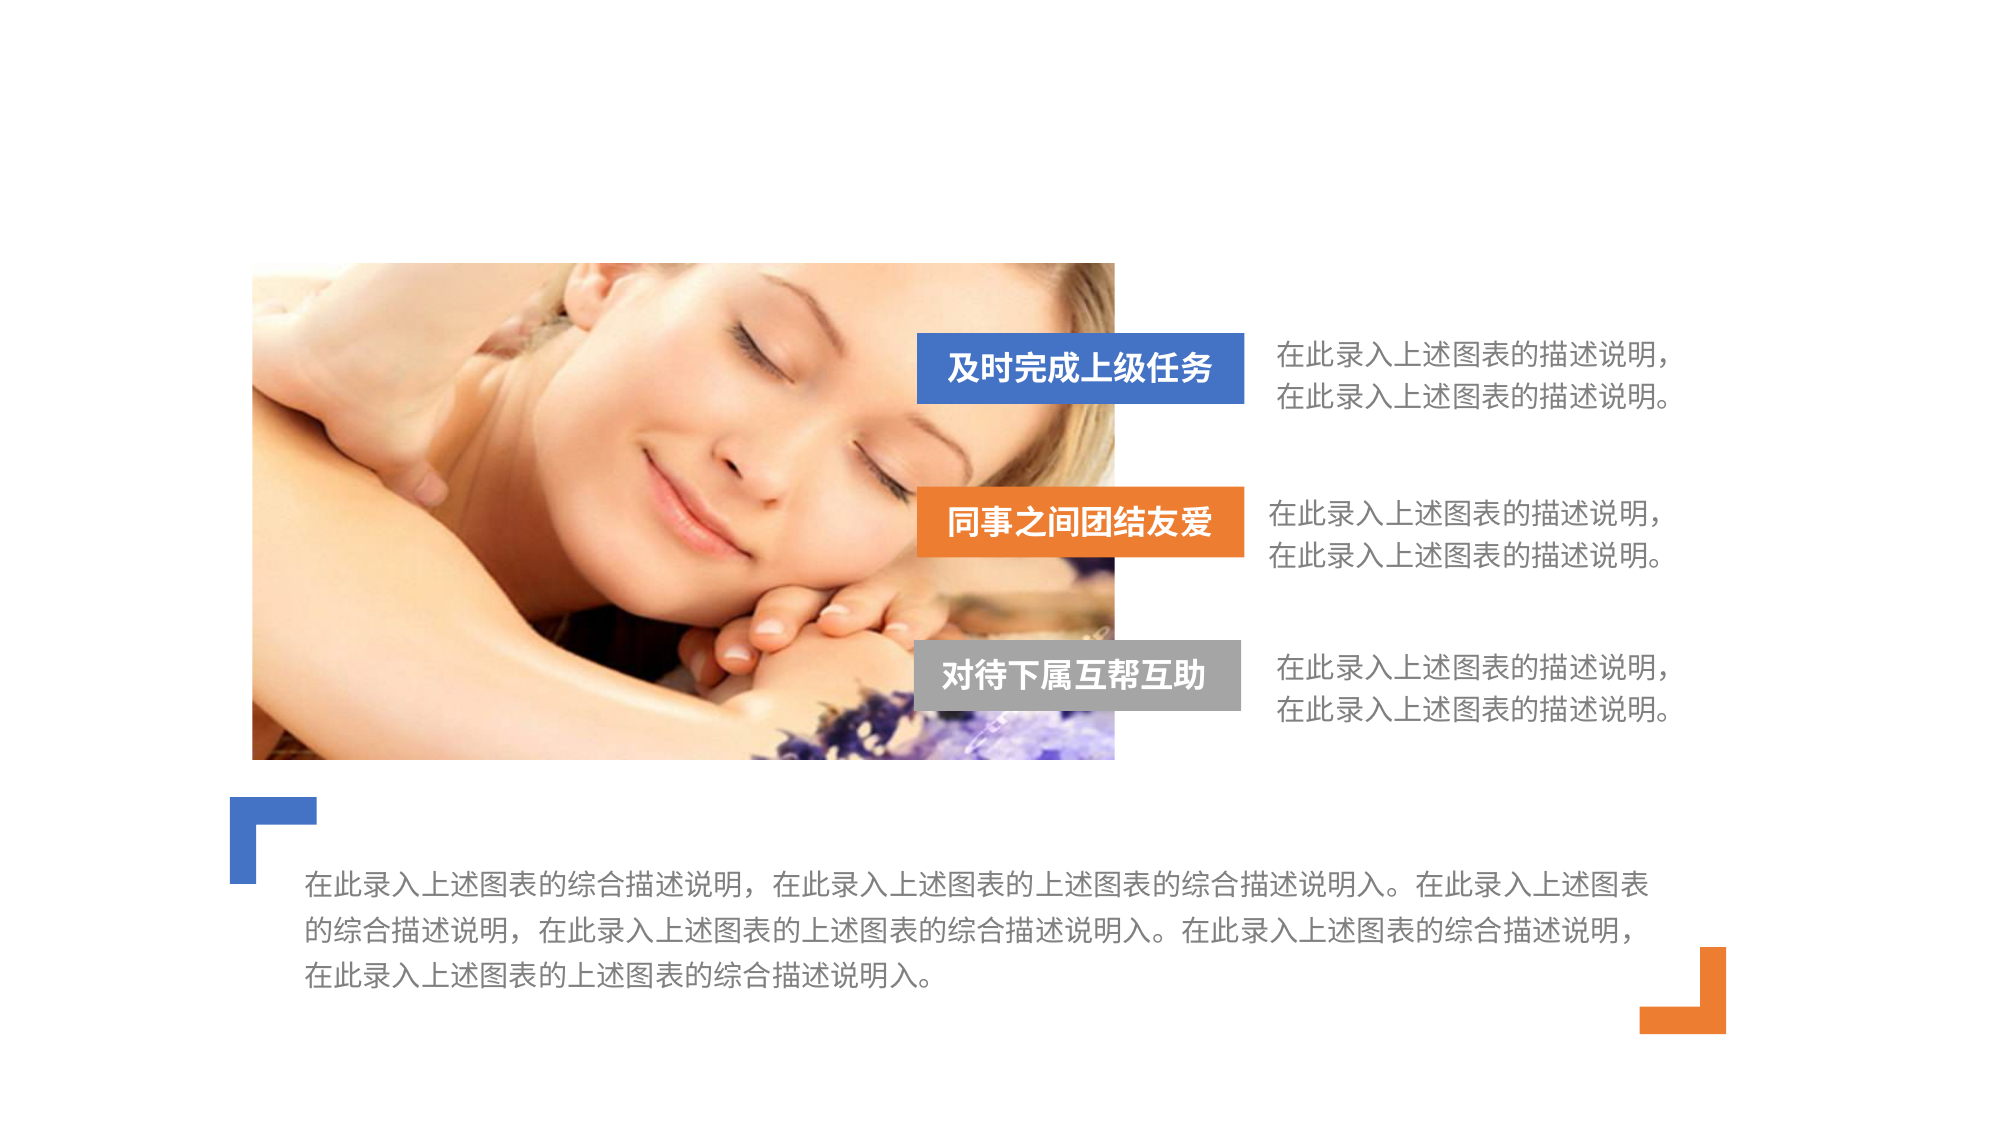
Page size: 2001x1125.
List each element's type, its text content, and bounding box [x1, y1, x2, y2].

text_box [1639, 947, 1727, 1035]
text_box 对待下属互帮互助 [910, 647, 1238, 702]
text_box [916, 486, 1246, 558]
text_box 在此录入上述图表的描述说明，在此录入上述图表的描述说明。 [1261, 634, 1723, 734]
text_box 在此录入上述图表的综合描述说明，在此录入上述图表的上述图表的综合描述说明入。在此录入上述图表的综合描述说明，在此录入上述图表的上述图表的综合描述说明入。在此录入上述图表的综合描述说明，在此录入上述图表的上述图表的综合描述说明入。 [289, 848, 1691, 1000]
text_box [916, 332, 1246, 405]
text_box 及时完成上级任务 [917, 339, 1245, 395]
text_box 在此录入上述图表的描述说明，在此录入上述图表的描述说明。 [1253, 481, 1714, 580]
text_box [229, 797, 317, 884]
text_box [913, 639, 1242, 712]
text_box 同事之间团结友爱 [917, 493, 1245, 549]
text_box 在此录入上述图表的描述说明，在此录入上述图表的描述说明。 [1261, 322, 1723, 421]
text_box [251, 262, 1116, 761]
